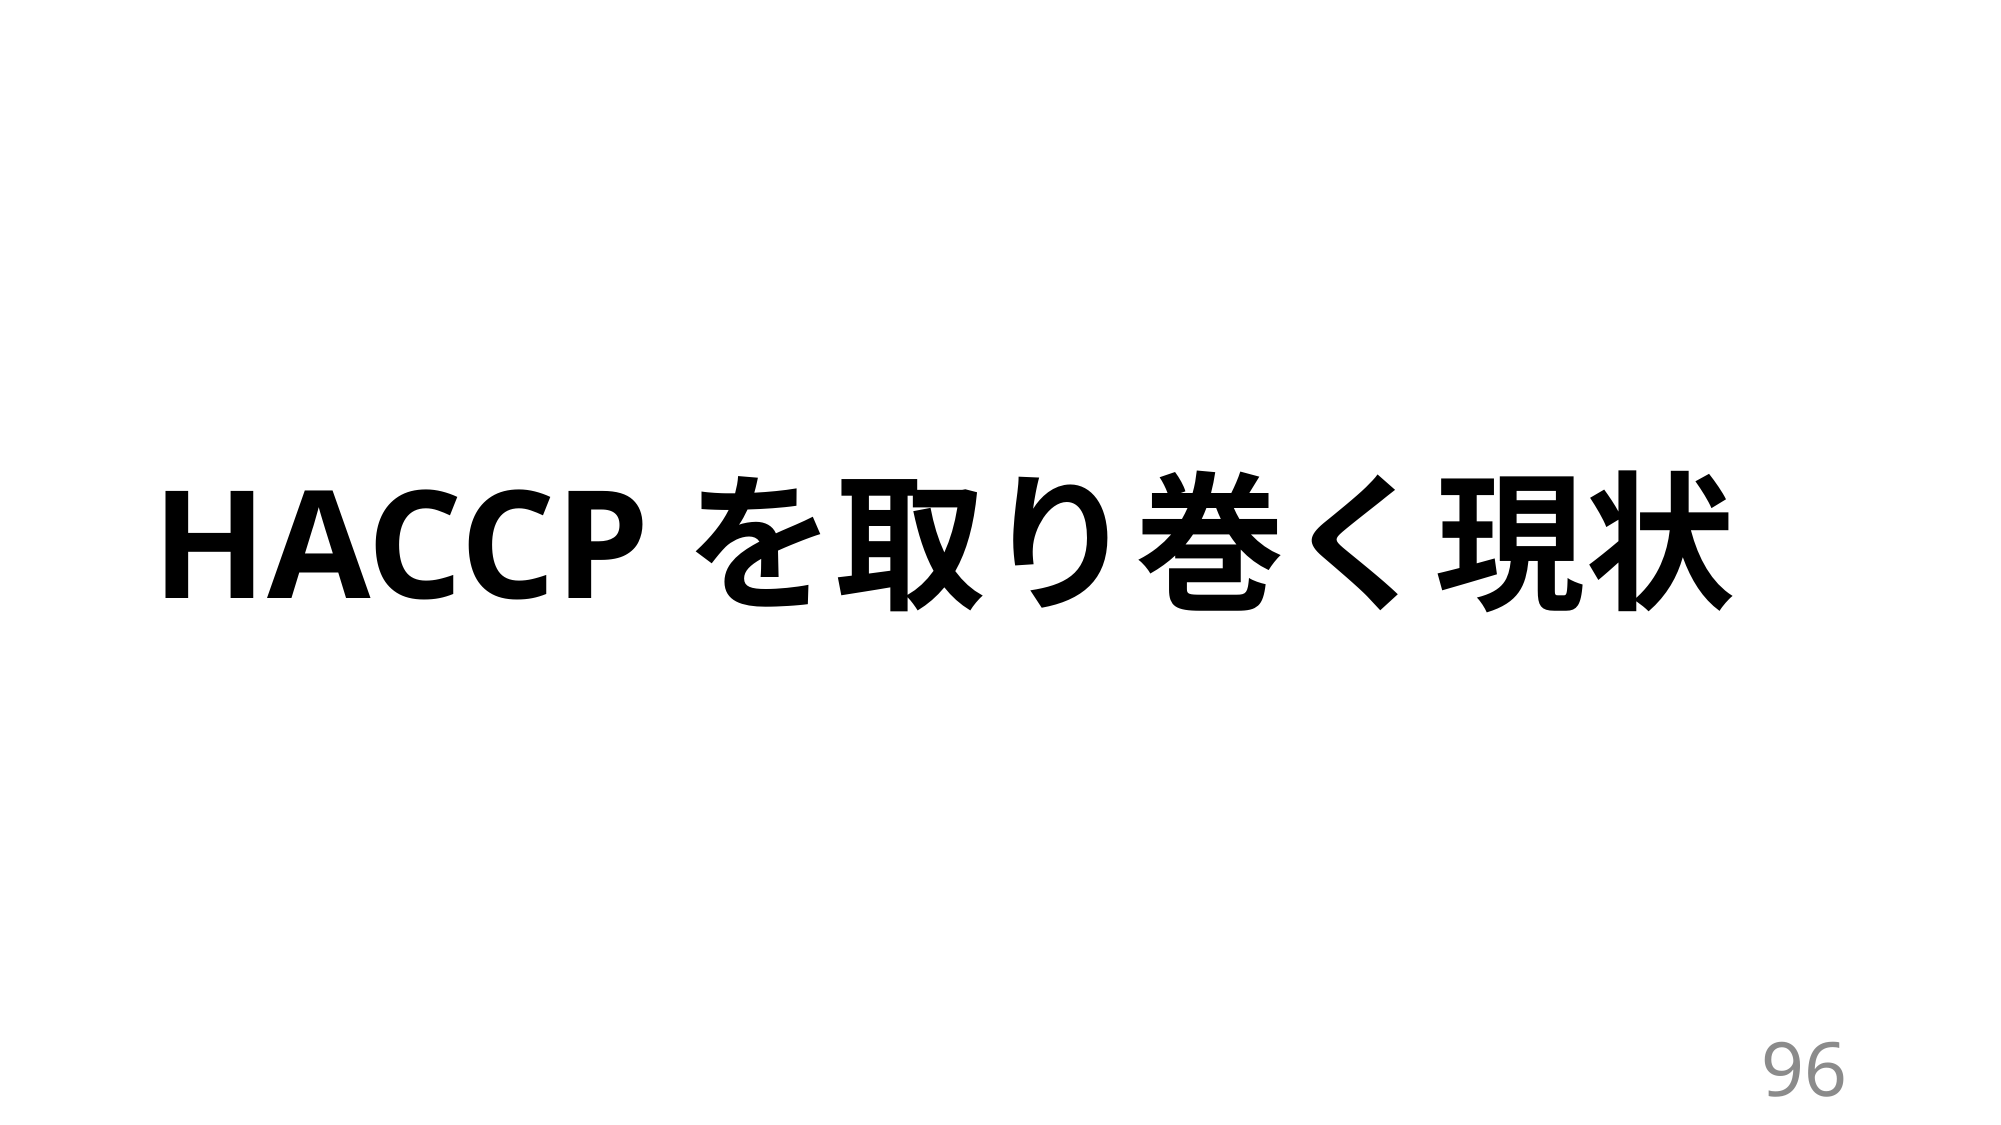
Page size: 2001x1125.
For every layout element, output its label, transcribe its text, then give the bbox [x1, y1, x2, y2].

list HACCPを取り巻く現状 [137, 461, 1863, 1125]
slide_number 96 [1412, 1042, 1863, 1103]
